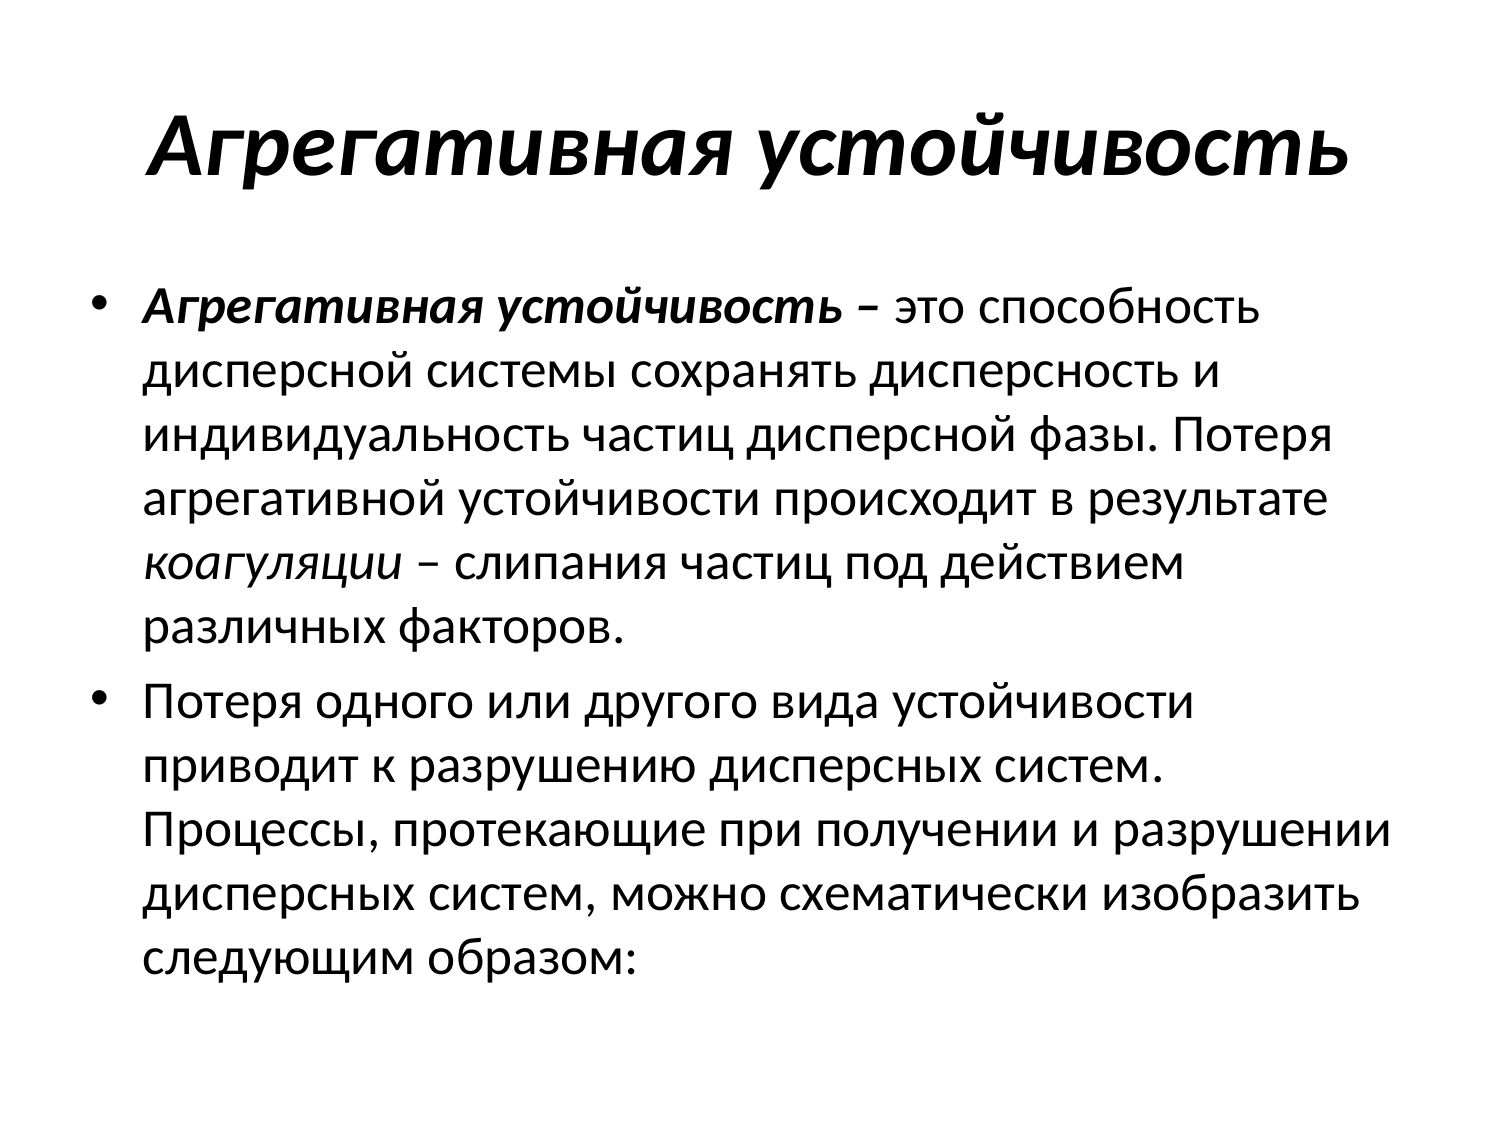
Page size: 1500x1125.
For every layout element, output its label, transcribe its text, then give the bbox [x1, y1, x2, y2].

list Агрегативная устойчивость – это способность дисперсной системы сохранять дисперсность и индивидуальность частиц дисперсной фазы. Потеря агрегативной устойчивости происходит в результате коагуляции – слипания частиц под действием различных факторов. Потеря одного или другого вида устойчивости приводит к разрушению дисперсных систем. Процессы, протекающие при получении и разрушении дисперсных систем, можно схематически изобразить следующим образом: [74, 262, 1426, 1006]
title Агрегативная устойчивость [74, 44, 1426, 233]
